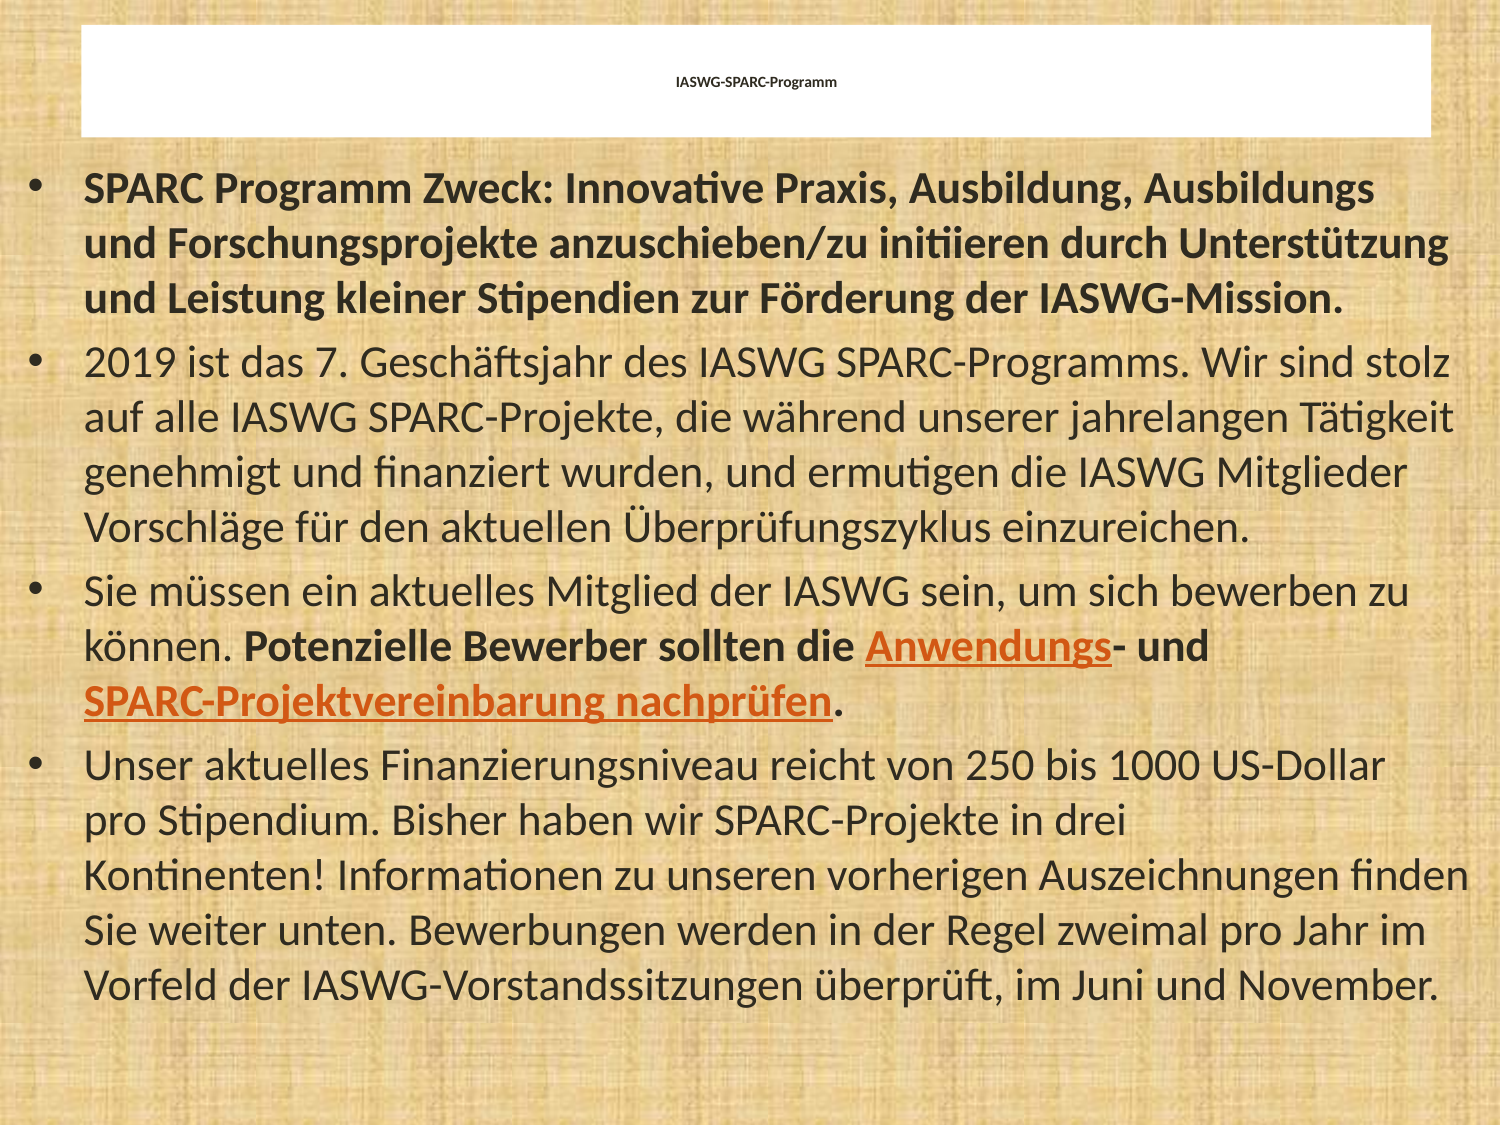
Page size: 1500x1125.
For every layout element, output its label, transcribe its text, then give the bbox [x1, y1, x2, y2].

title IASWG-SPARC-Programm [81, 24, 1432, 138]
picture [0, 0, 1500, 1125]
list SPARC Programm Zweck: Innovative Praxis, Ausbildung, Ausbildungs und Forschungsprojekte anzuschieben/zu initiieren durch Unterstützung und Leistung kleiner Stipendien zur Förderung der IASWG-Mission. 2019 ist das 7. Geschäftsjahr des IASWG SPARC-Programms. Wir sind stolz auf alle IASWG SPARC-Projekte, die während unserer jahrelangen Tätigkeit genehmigt und finanziert wurden, und ermutigen die IASWG Mitglieder Vorschläge für den aktuellen Überprüfungszyklus einzureichen. Sie müssen ein aktuelles Mitglied der IASWG sein, um sich bewerben zu können. Potenzielle Bewerber sollten die Anwendungs- und SPARC-Projektvereinbarung nachprüfen. Unser aktuelles Finanzierungsniveau reicht von 250 bis 1000 US-Dollar pro Stipendium. Bisher haben wir SPARC-Projekte in drei Kontinenten! Informationen zu unseren vorherigen Auszeichnungen finden Sie weiter unten. Bewerbungen werden in der Regel zweimal pro Jahr im Vorfeld der IASWG-Vorstandssitzungen überprüft, im Juni und November. [12, 149, 1488, 1125]
